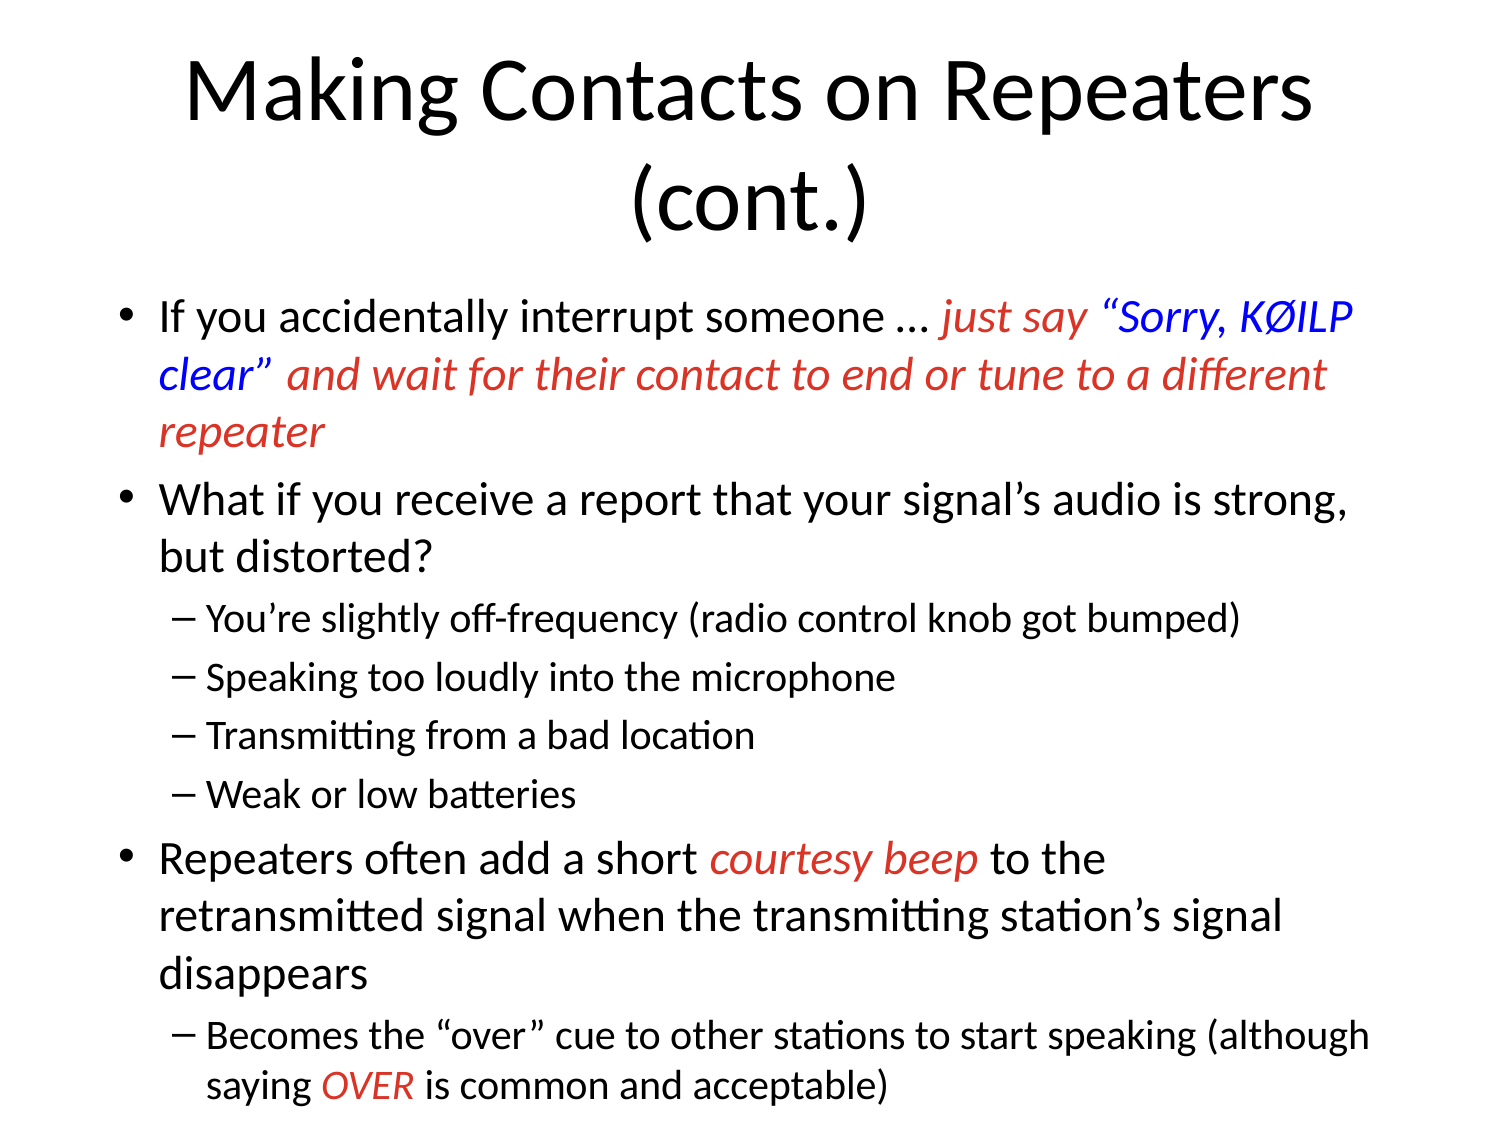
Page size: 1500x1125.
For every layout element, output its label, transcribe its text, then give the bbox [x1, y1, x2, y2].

title Making Contacts on Repeaters (cont.) [75, 45, 1425, 233]
list If you accidentally interrupt someone … just say “Sorry, KØILP clear” and wait for their contact to end or tune to a different repeater What if you receive a report that your signal’s audio is strong, but distorted? You’re slightly off-frequency (radio control knob got bumped) Speaking too loudly into the microphone Transmitting from a bad location Weak or low batteries Repeaters often add a short courtesy beep to the retransmitted signal when the transmitting station’s signal disappears Becomes the “over” cue to other stations to start speaking (although saying OVER is common and acceptable) [103, 277, 1397, 1125]
